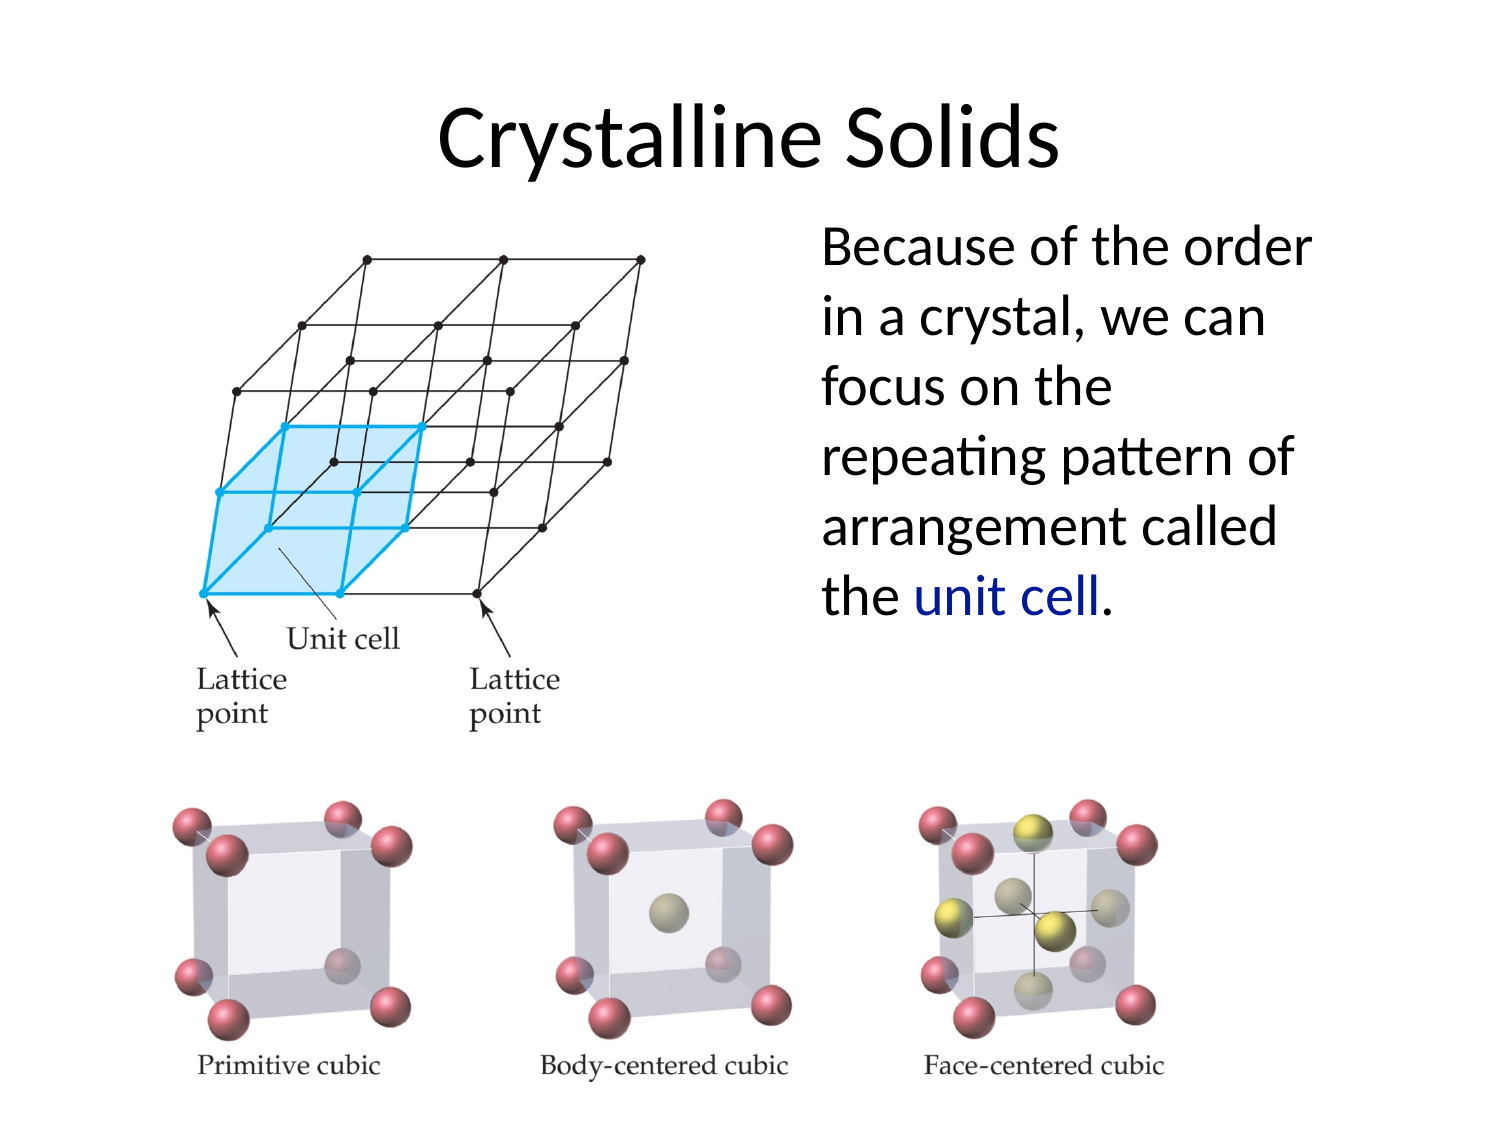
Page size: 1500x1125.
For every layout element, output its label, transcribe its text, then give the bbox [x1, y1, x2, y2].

list Because of the order in a crystal, we can focus on the repeating pattern of arrangement called the unit cell. [750, 200, 1363, 725]
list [162, 787, 1171, 1088]
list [190, 250, 651, 738]
title Crystalline Solids [112, 37, 1388, 225]
